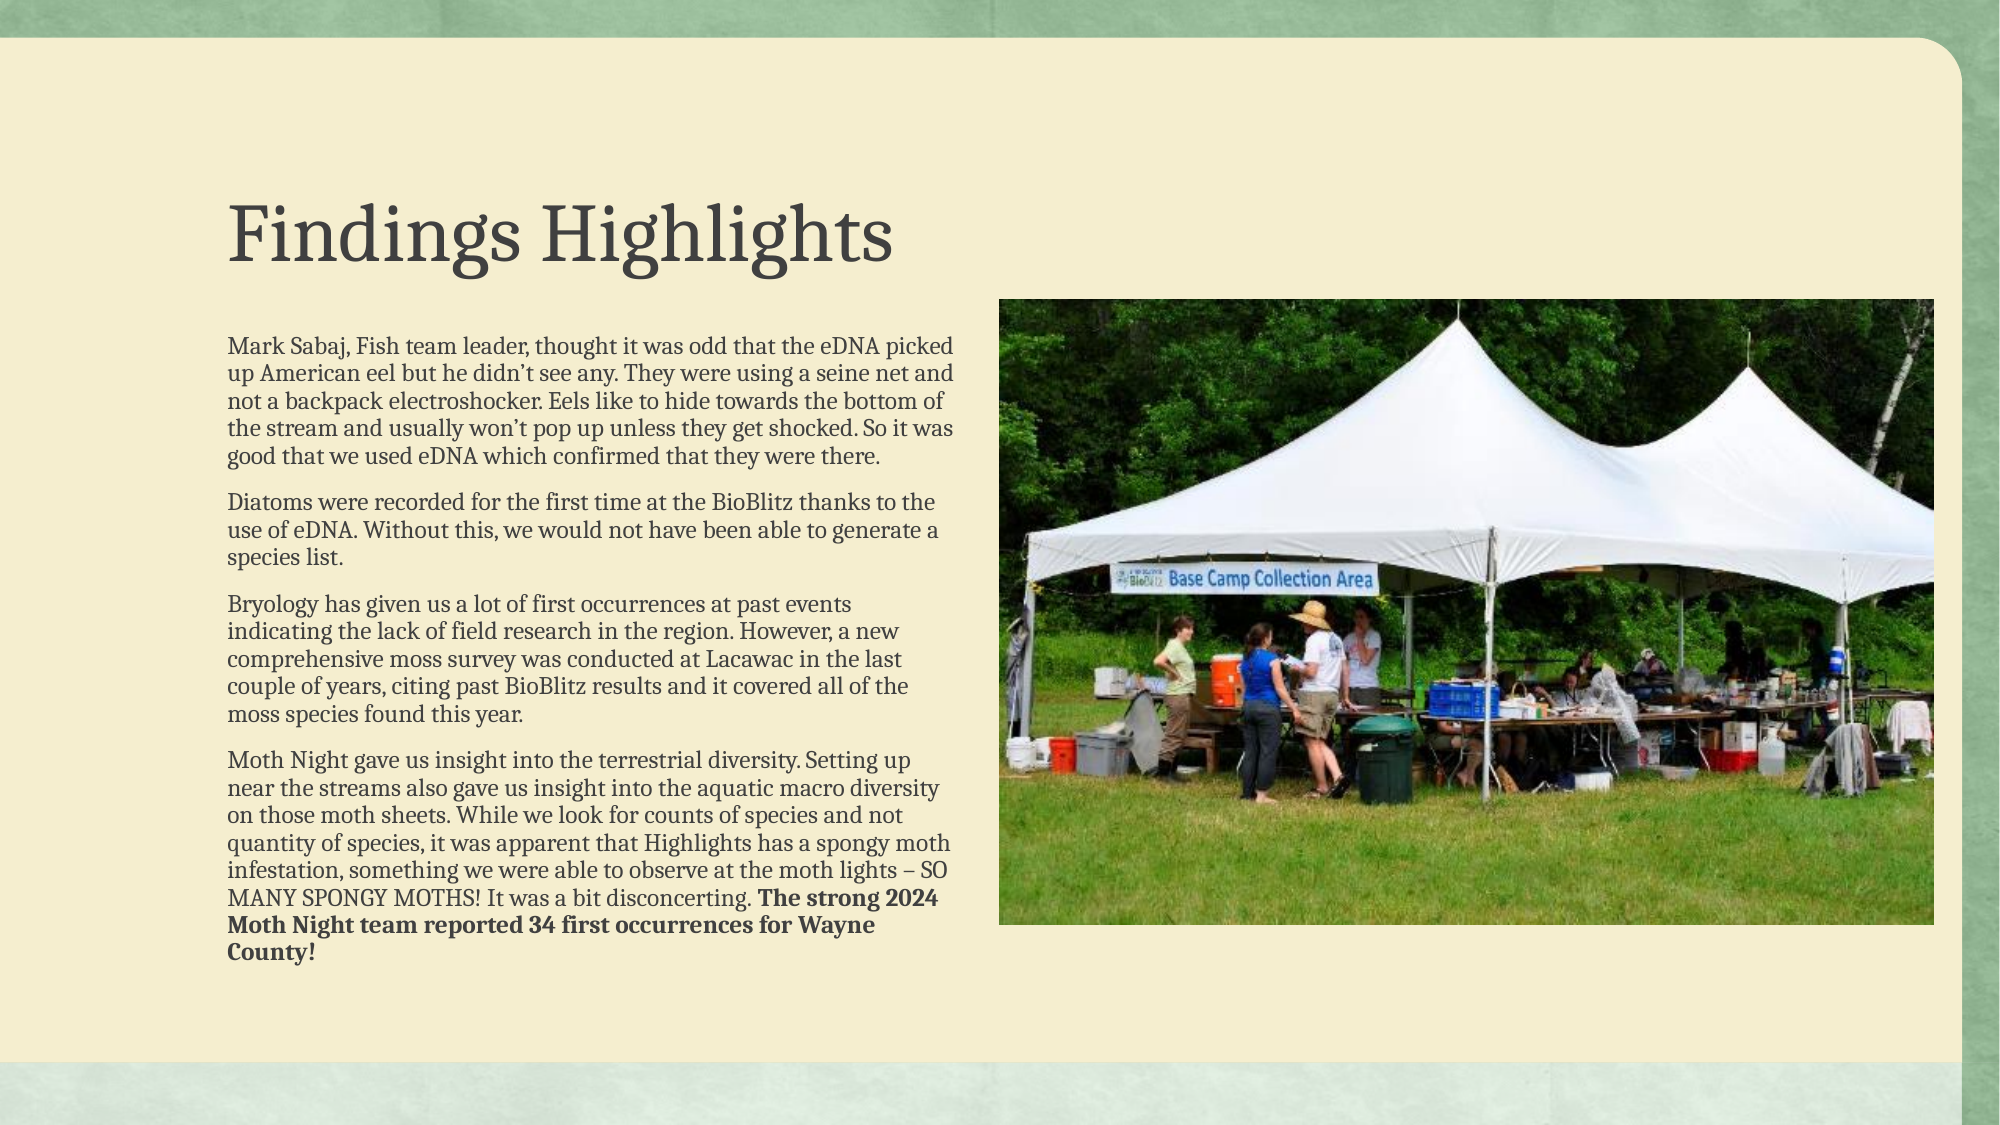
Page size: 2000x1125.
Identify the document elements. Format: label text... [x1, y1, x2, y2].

title Findings Highlights [212, 92, 1788, 288]
list Mark Sabaj, Fish team leader, thought it was odd that the eDNA picked up American eel but he didn’t see any. They were using a seine net and not a backpack electroshocker. Eels like to hide towards the bottom of the stream and usually won’t pop up unless they get shocked. So it was good that we used eDNA which confirmed that they were there. Diatoms were recorded for the first time at the BioBlitz thanks to the use of eDNA. Without this, we would not have been able to generate a species list. Bryology has given us a lot of first occurrences at past events indicating the lack of field research in the region. However, a new comprehensive moss survey was conducted at Lacawac in the last couple of years, citing past BioBlitz results and it covered all of the moss species found this year. Moth Night gave us insight into the terrestrial diversity. Setting up near the streams also gave us insight into the aquatic macro diversity on those moth sheets. While we look for counts of species and not quantity of species, it was apparent that Highlights has a spongy moth infestation, something we were able to observe at the moth lights – SO MANY SPONGY MOTHS! It was a bit disconcerting. The strong 2024 Moth Night team reported 34 first occurrences for Wayne County! [212, 324, 975, 1013]
picture [999, 299, 1934, 926]
